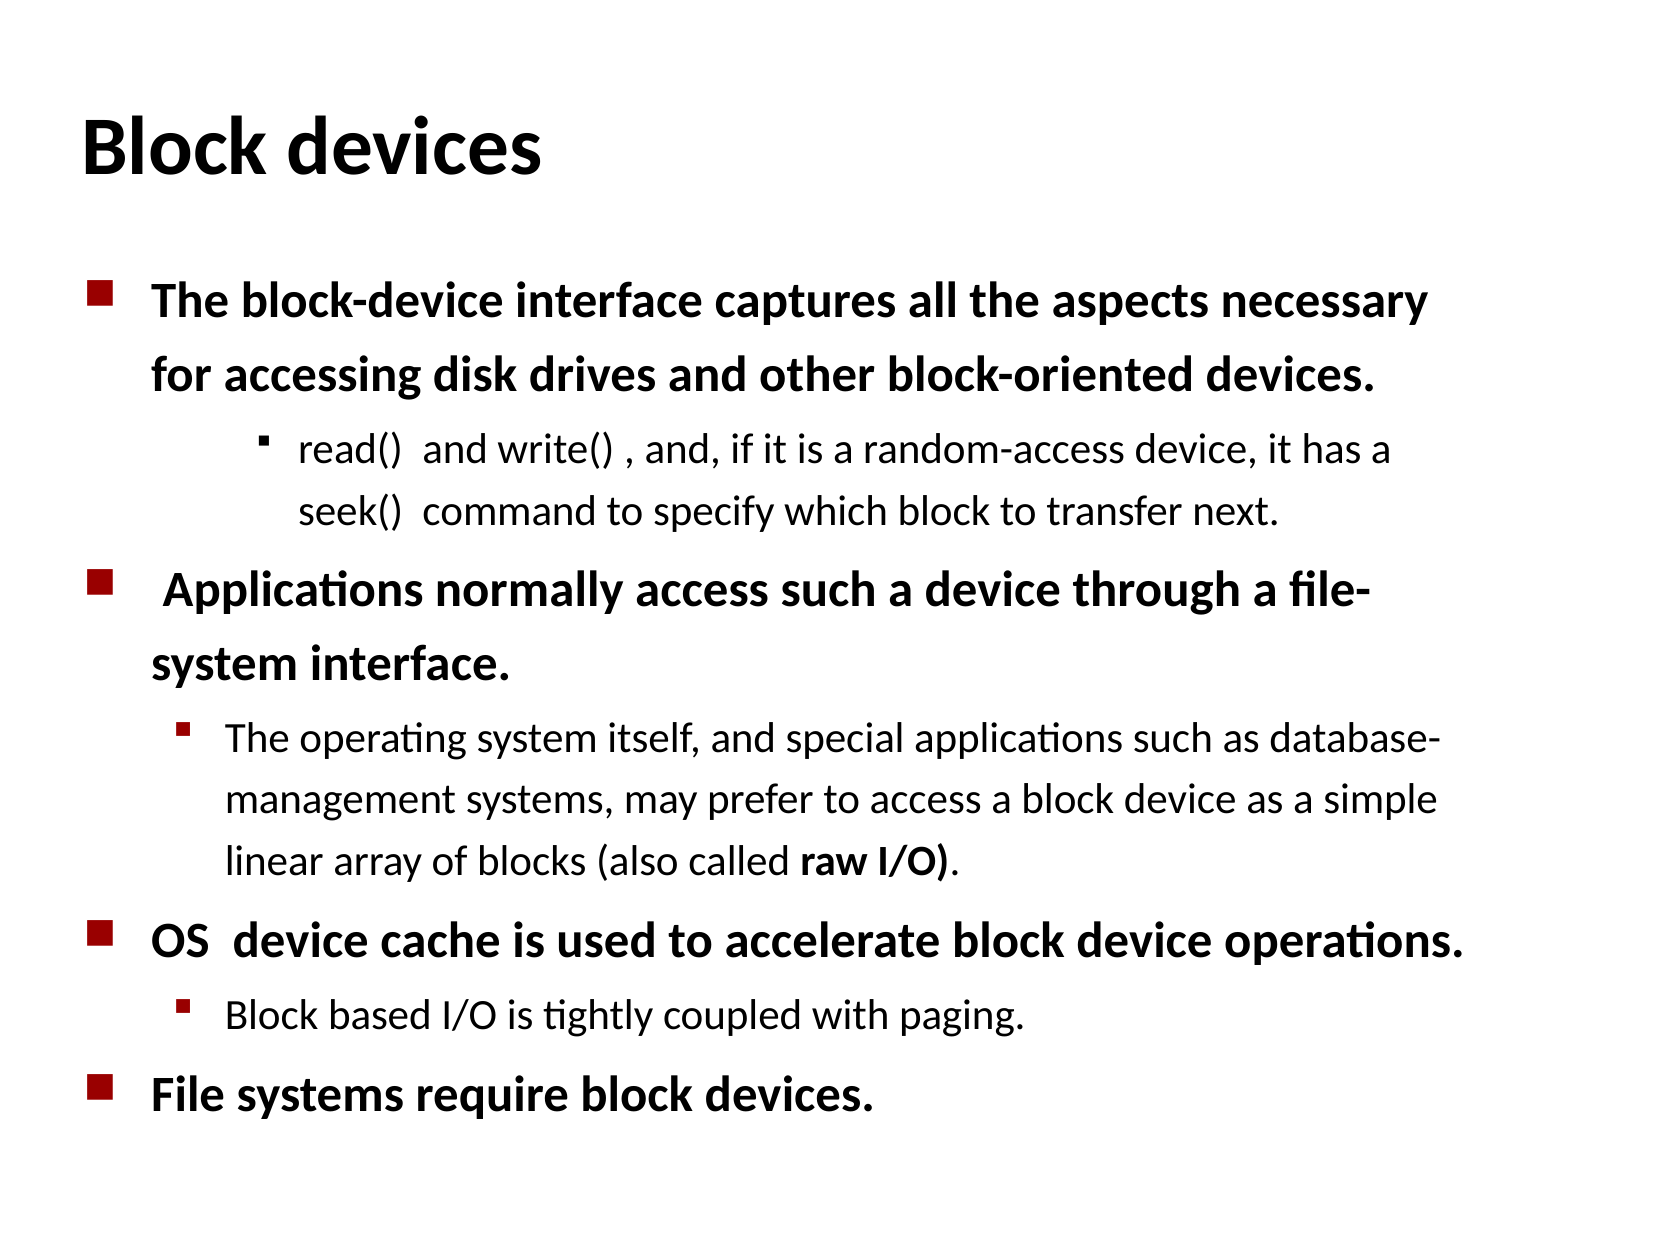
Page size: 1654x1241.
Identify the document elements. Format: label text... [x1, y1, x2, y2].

list The block-device interface captures all the aspects necessary for accessing disk drives and other block-oriented devices. read() and write() , and, if it is a random-access device, it has a seek() command to specify which block to transfer next. Applications normally access such a device through a file-system interface. The operating system itself, and special applications such as database-management systems, may prefer to access a block device as a simple linear array of blocks (also called raw I/O). OS device cache is used to accelerate block device operations. Block based I/O is tightly coupled with paging. File systems require block devices. [71, 246, 1500, 1146]
title Block devices [64, 78, 1438, 217]
